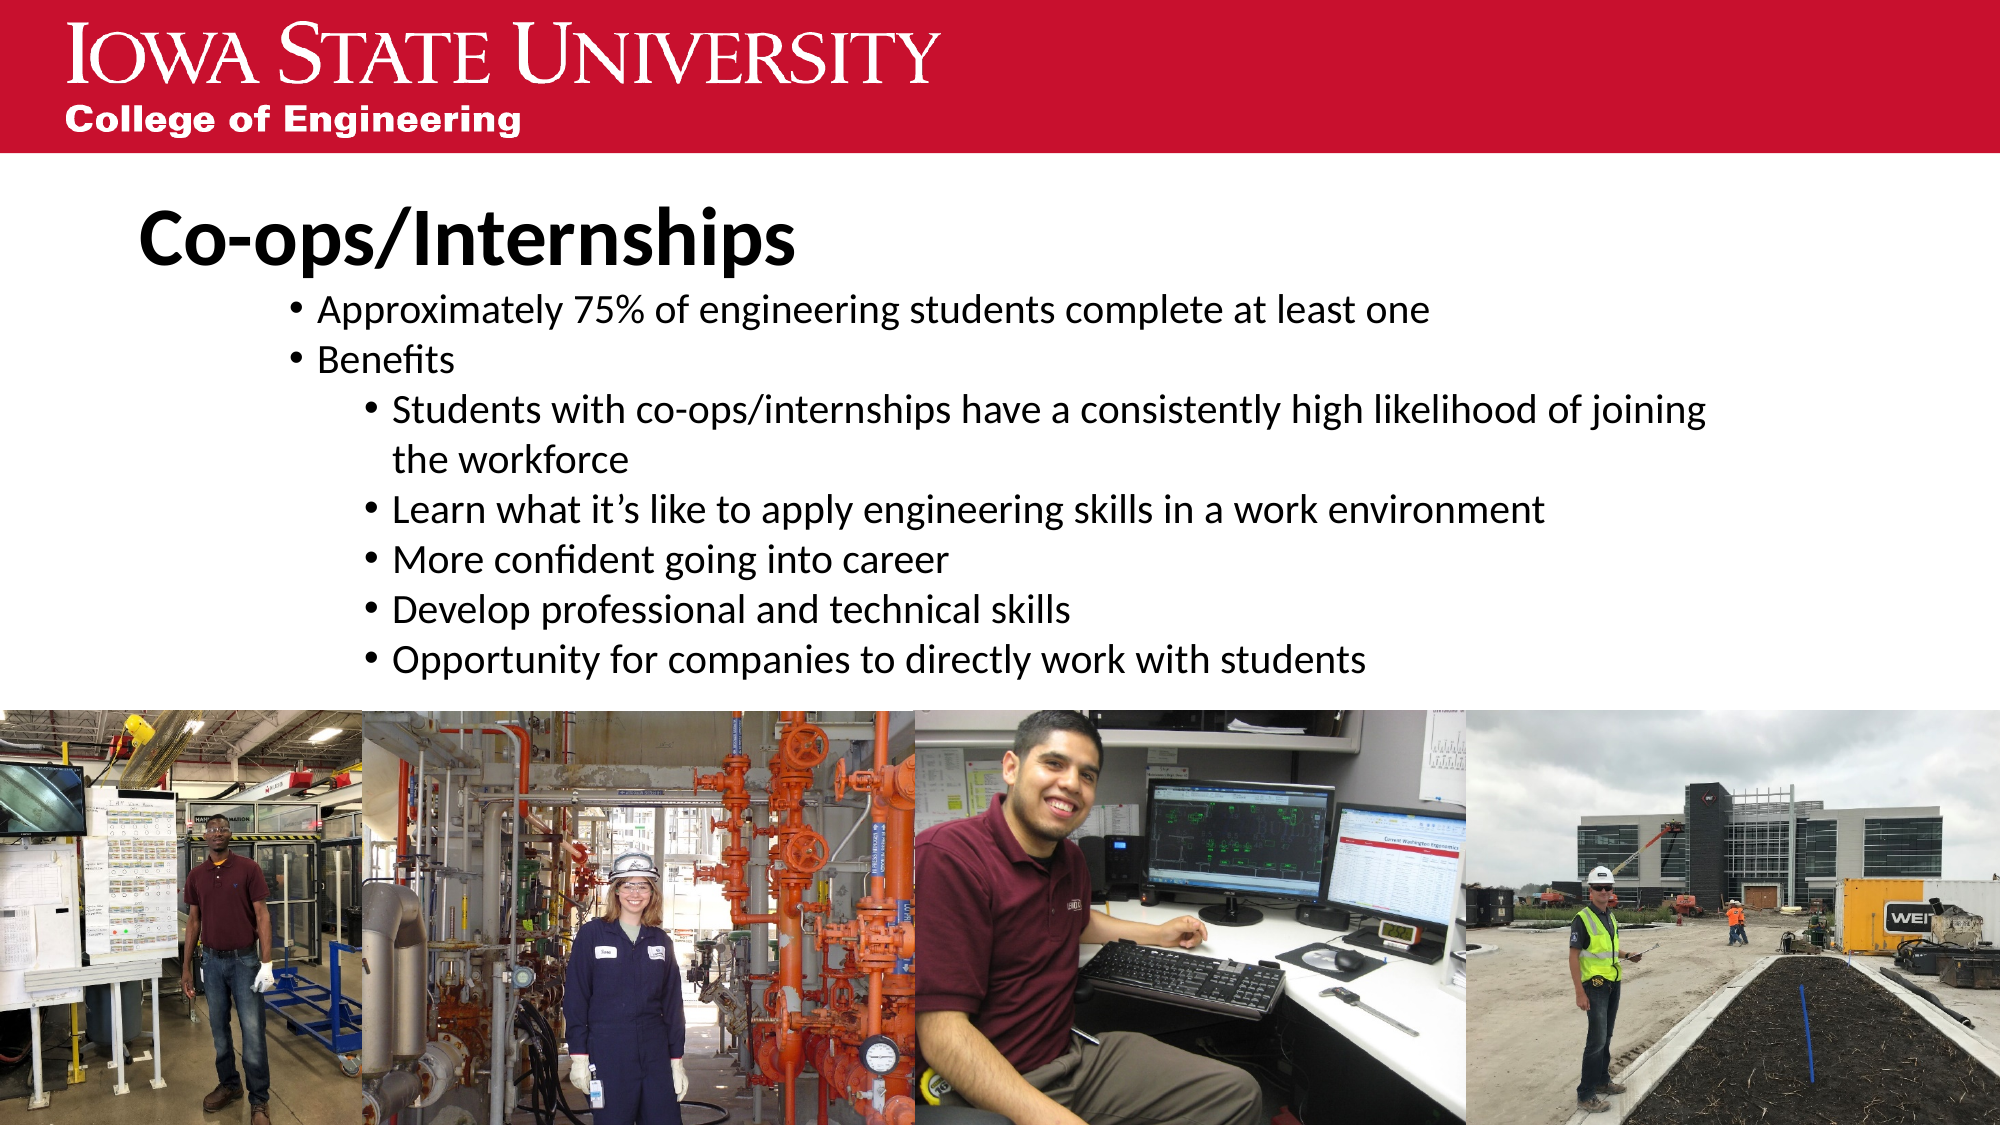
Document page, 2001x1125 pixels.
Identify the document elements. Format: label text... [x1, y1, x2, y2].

picture [0, 710, 2000, 1125]
picture [66, 21, 941, 138]
text_box Co-ops/Internships Approximately 75% of engineering students complete at least one Benefits Students with co-ops/internships have a consistently high likelihood of joining the workforce Learn what it’s like to apply engineering skills in a work environment More confident going into career Develop professional and technical skills Opportunity for companies to directly work with students [124, 174, 1782, 709]
